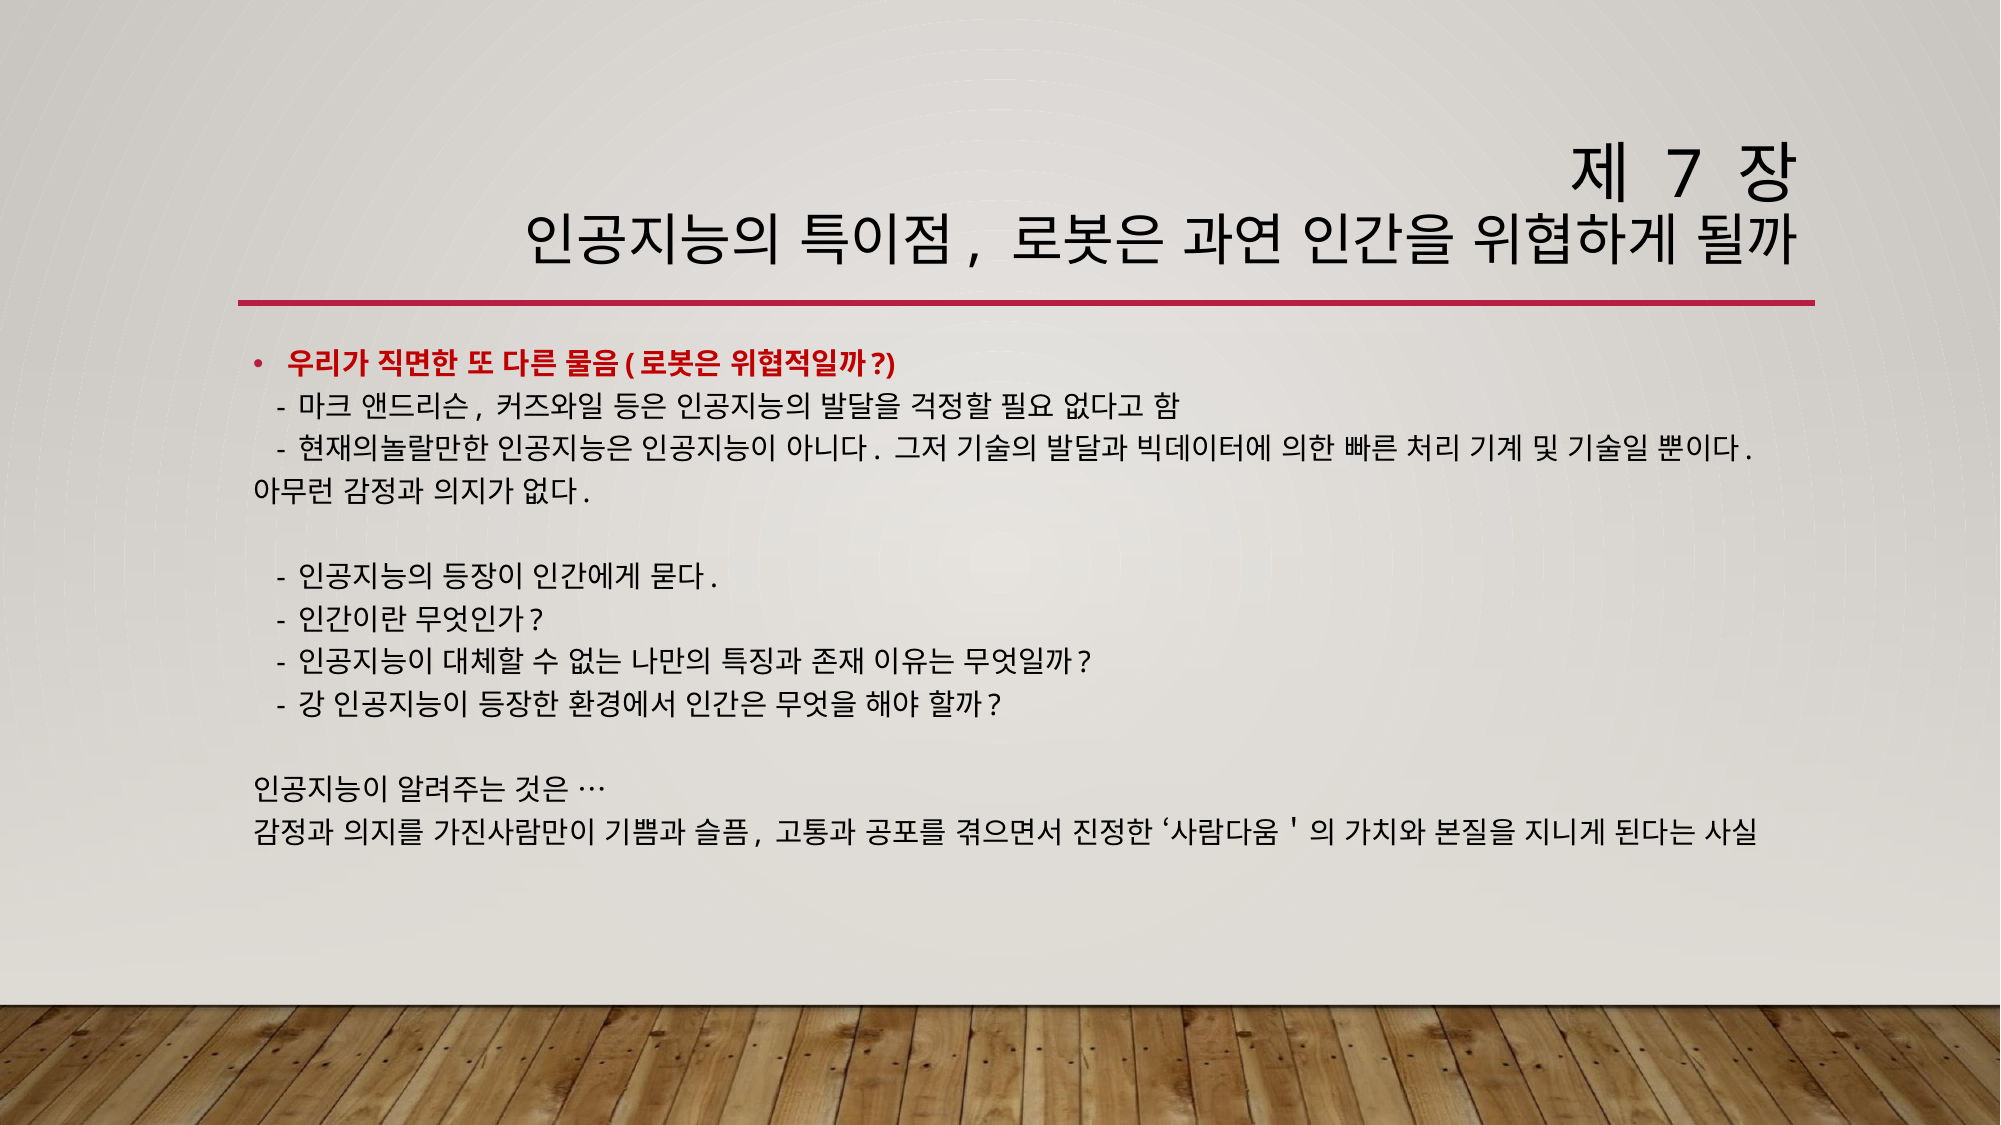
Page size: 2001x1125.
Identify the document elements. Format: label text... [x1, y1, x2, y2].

list 우리가 직면한 또 다른 물음(로봇은 위협적일까?) - 마크 앤드리슨, 커즈와일 등은 인공지능의 발달을 걱정할 필요 없다고 함 - 현재의놀랄만한 인공지능은 인공지능이 아니다. 그저 기술의 발달과 빅데이터에 의한 빠른 처리 기계 및 기술일 뿐이다. 아무런 감정과 의지가 없다. - 인공지능의 등장이 인간에게 묻다. - 인간이란 무엇인가? - 인공지능이 대체할 수 없는 나만의 특징과 존재 이유는 무엇일까? - 강 인공지능이 등장한 환경에서 인간은 무엇을 해야 할까? 인공지능이 알려주는 것은 … 감정과 의지를 가진사람만이 기쁨과 슬픔, 고통과 공포를 겪으면서 진정한 ‘사람다움＇의 가치와 본질을 지니게 된다는 사실 [238, 330, 1814, 897]
picture [0, 1005, 2000, 1125]
title 제 7 장 인공지능의 특이점, 로봇은 과연 인간을 위협하게 될까 [238, 131, 1814, 305]
